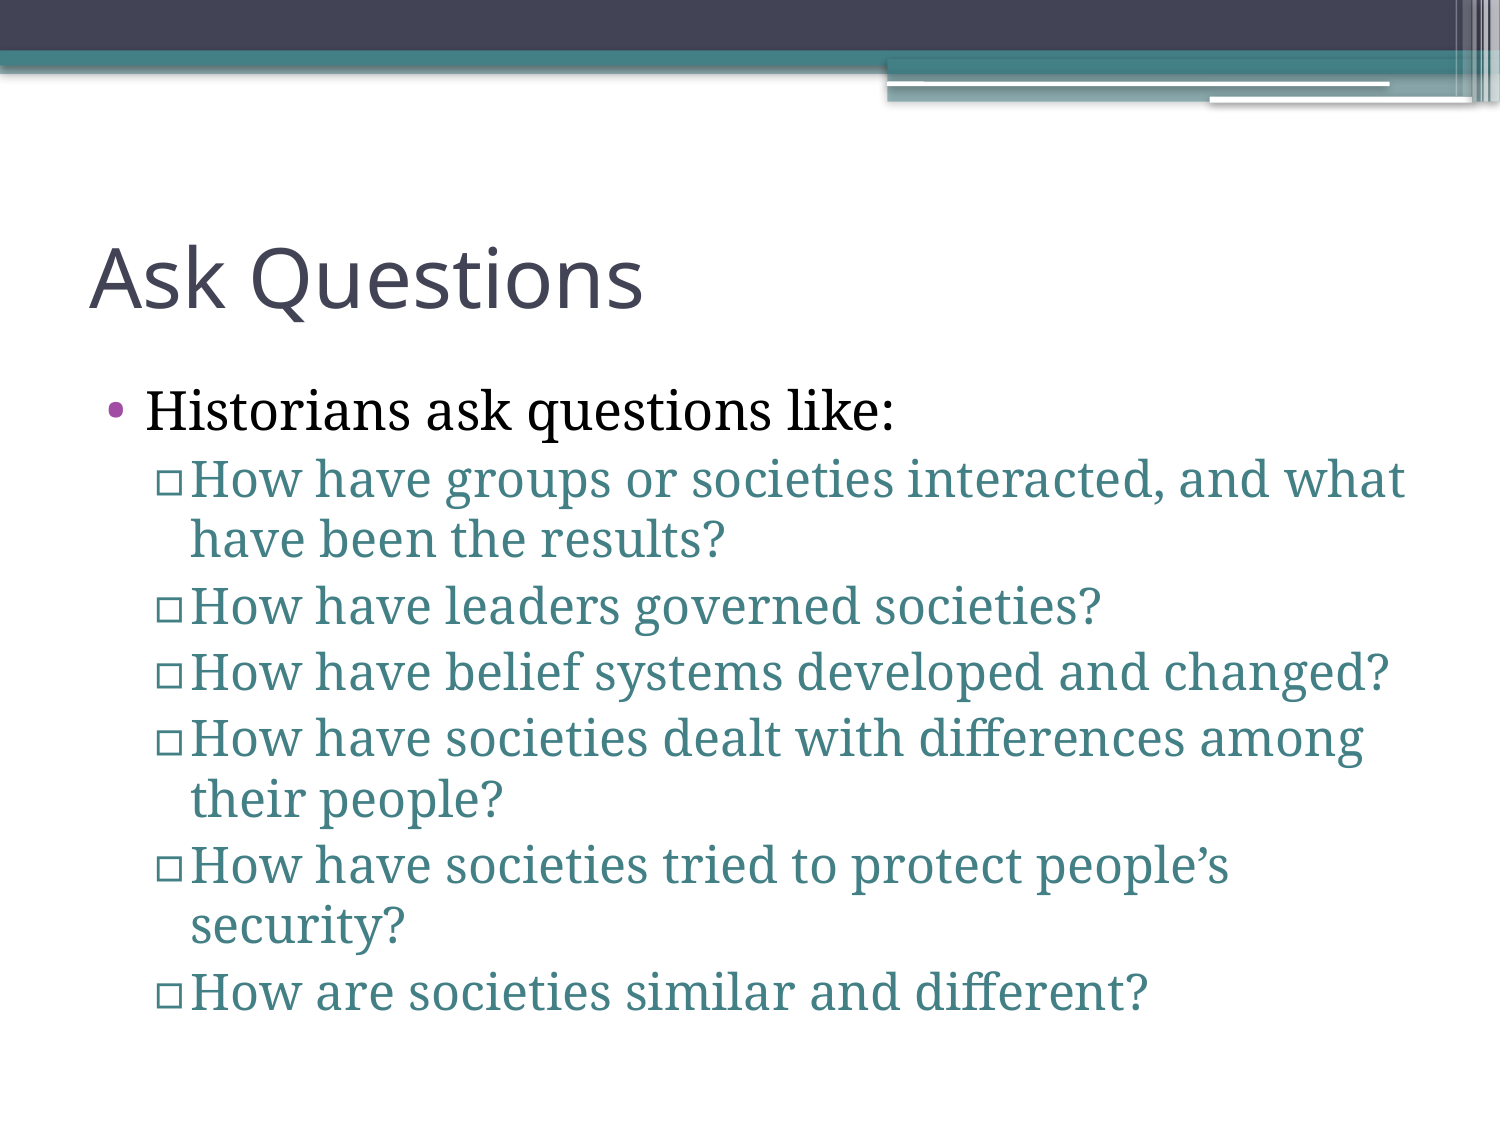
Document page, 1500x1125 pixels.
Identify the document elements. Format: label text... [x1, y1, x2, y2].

list Historians ask questions like: How have groups or societies interacted, and what have been the results? How have leaders governed societies? How have belief systems developed and changed? How have societies dealt with differences among their people? How have societies tried to protect people’s security? How are societies similar and different? [75, 368, 1425, 1079]
title Ask Questions [75, 187, 1425, 363]
